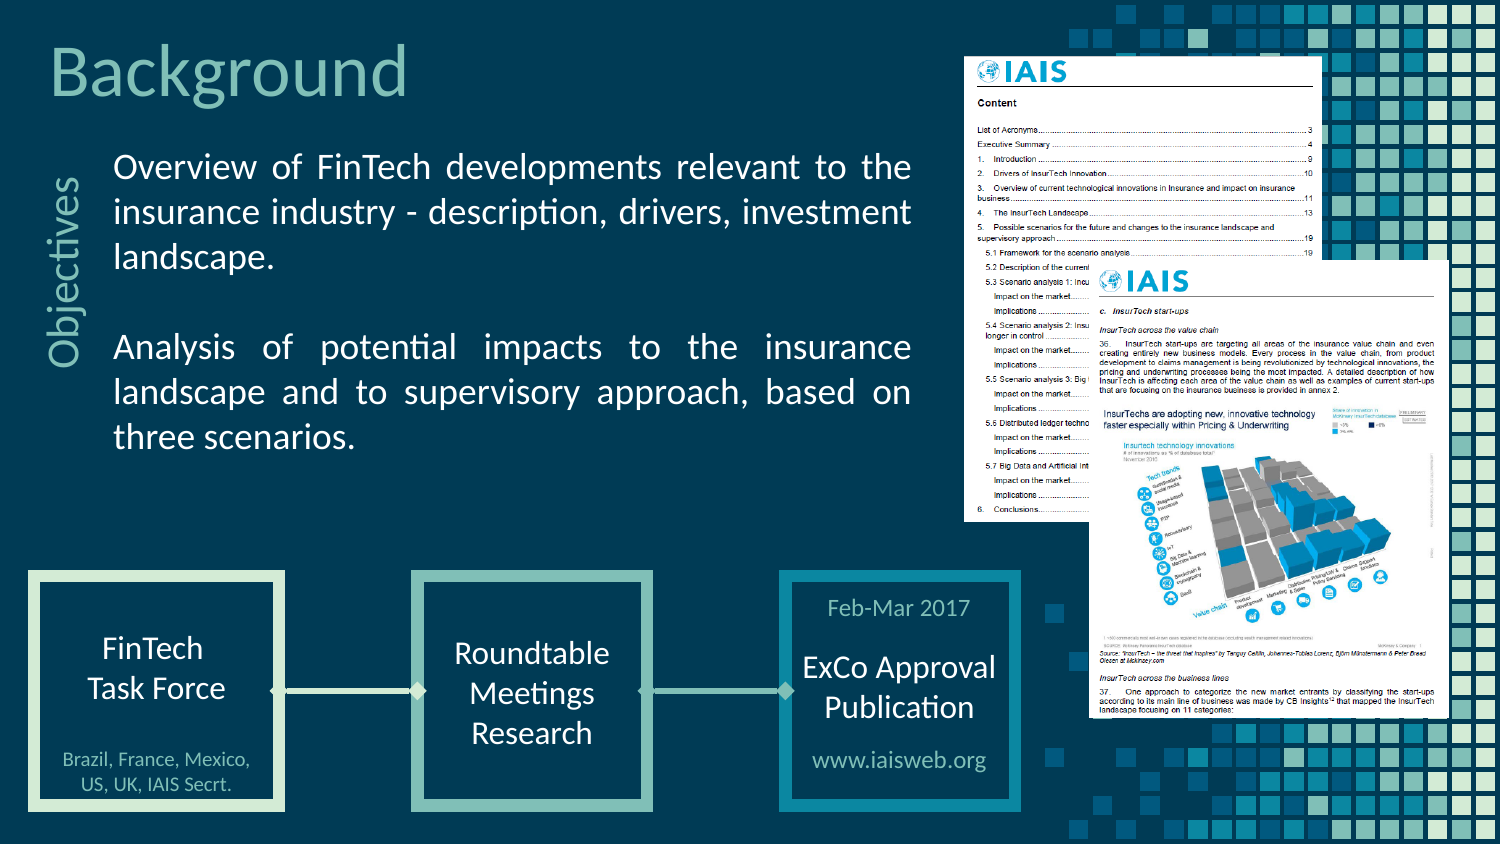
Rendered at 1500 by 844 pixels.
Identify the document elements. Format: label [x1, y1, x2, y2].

text_box [24, 0, 1450, 806]
